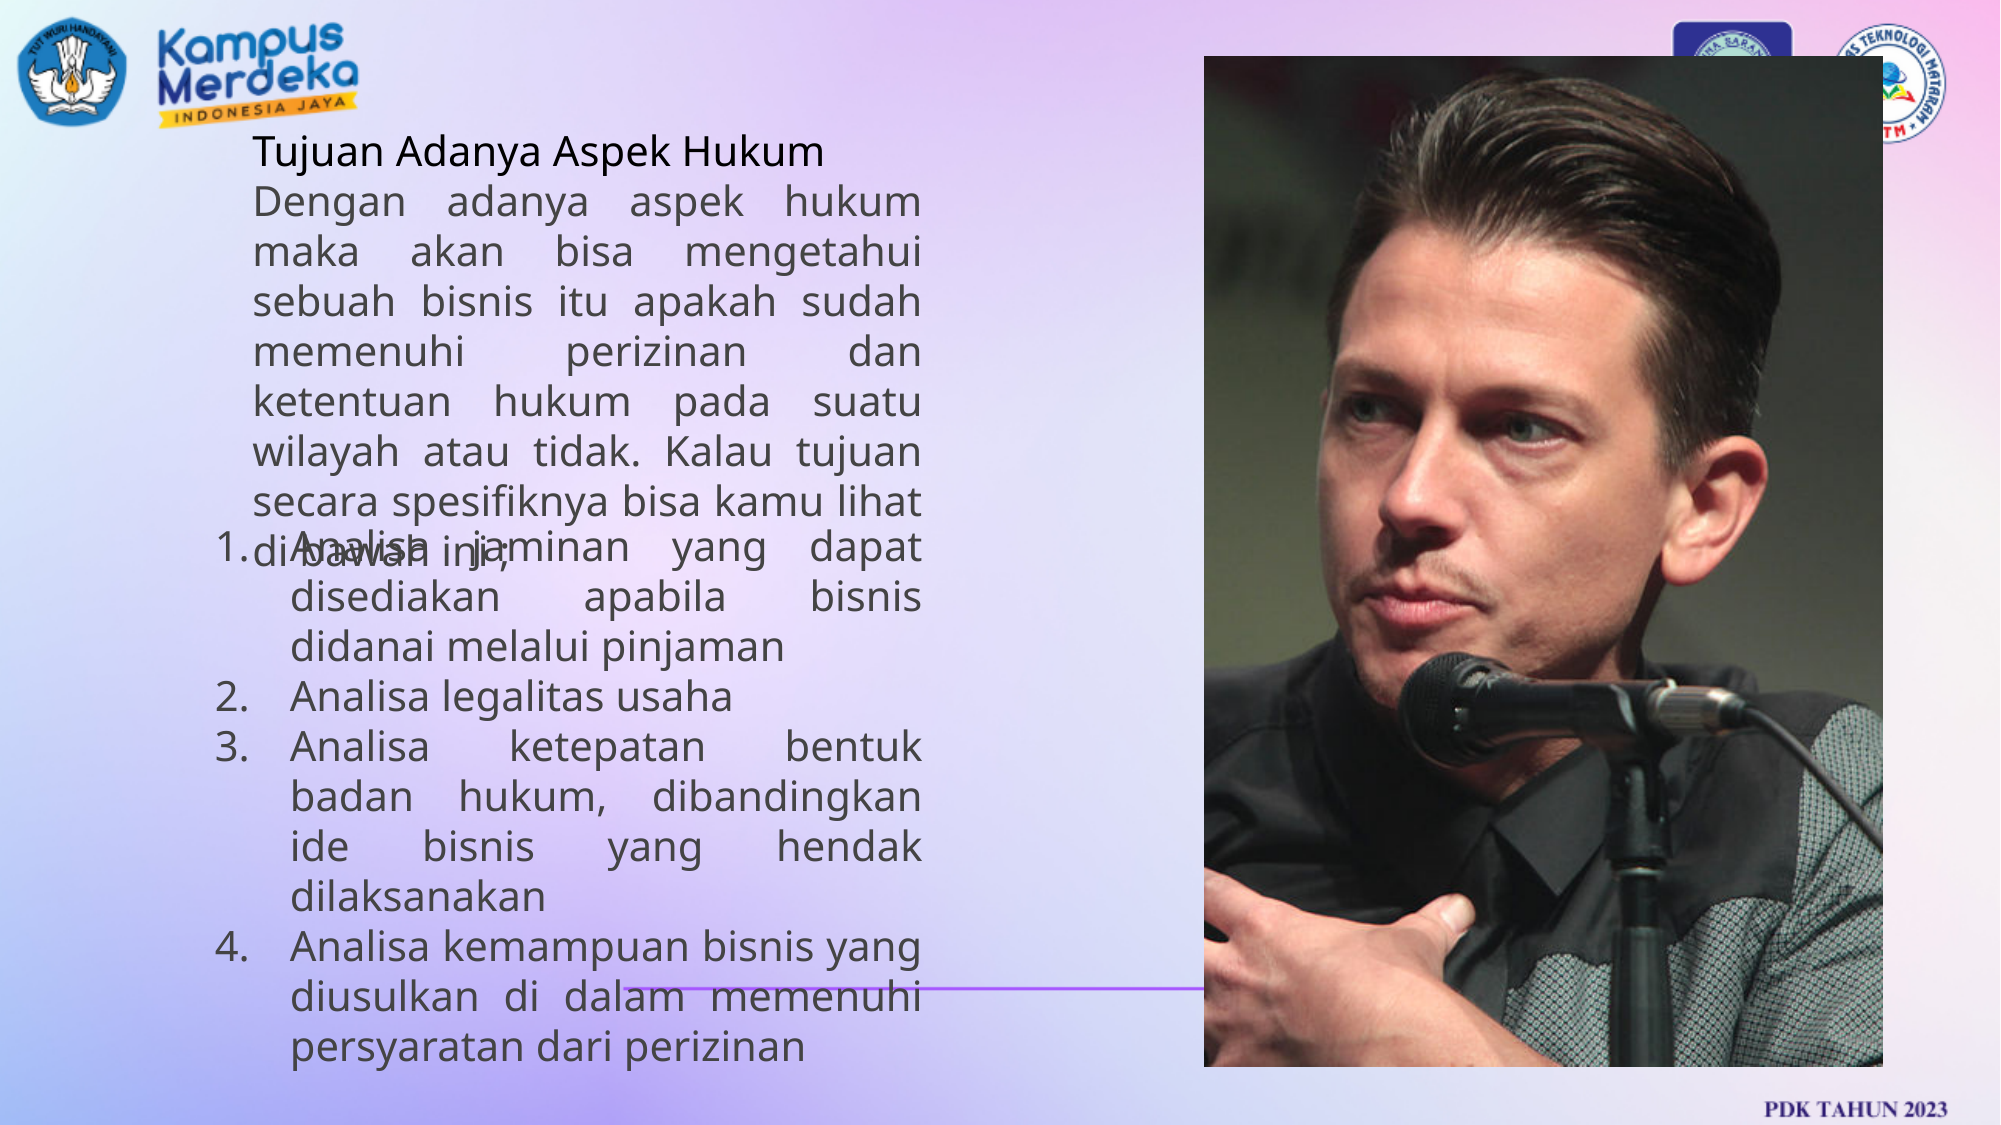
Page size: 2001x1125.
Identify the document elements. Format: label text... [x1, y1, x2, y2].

picture [0, 0, 2001, 1125]
text_box Analisa jaminan yang dapat disediakan apabila bisnis didanai melalui pinjaman Analisa legalitas usaha Analisa ketepatan bentuk badan hukum, dibandingkan ide bisnis yang hendak dilaksanakan Analisa kemampuan bisnis yang diusulkan di dalam memenuhi persyaratan dari perizinan [199, 512, 938, 1078]
text_box Tujuan Adanya Aspek Hukum Dengan adanya aspek hukum maka akan bisa mengetahui sebuah bisnis itu apakah sudah memenuhi perizinan dan ketentuan hukum pada suatu wilayah atau tidak. Kalau tujuan secara spesifiknya bisa kamu lihat di bawah ini ; [237, 117, 938, 623]
